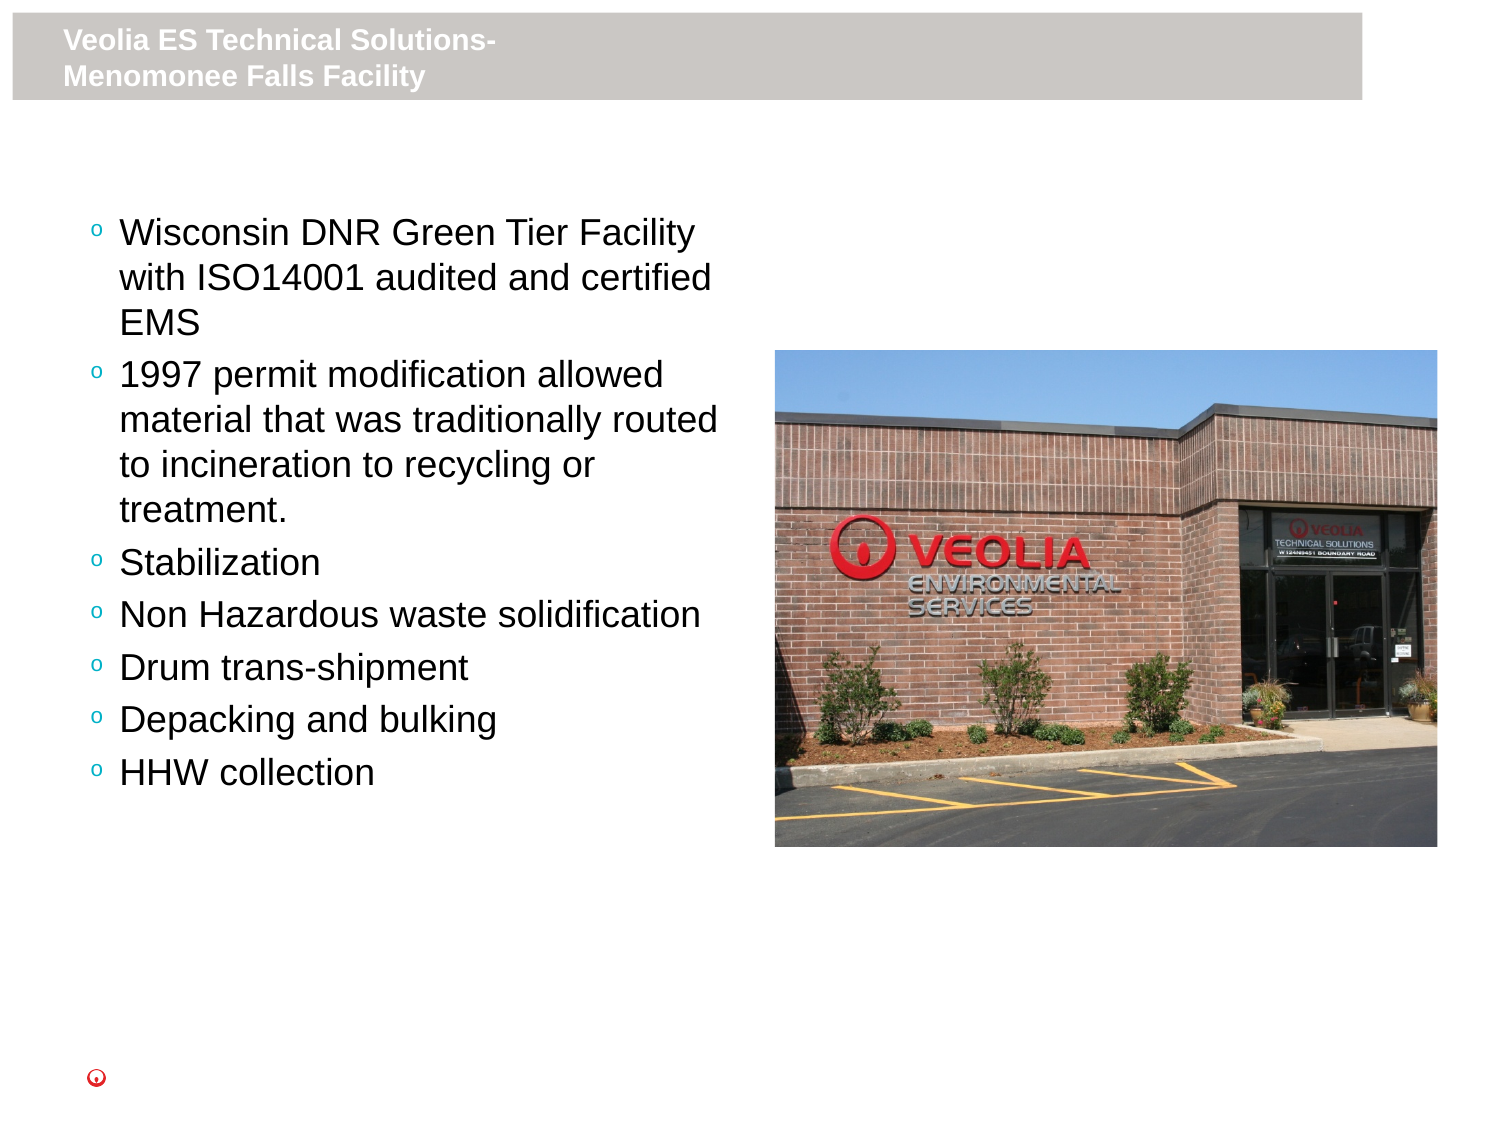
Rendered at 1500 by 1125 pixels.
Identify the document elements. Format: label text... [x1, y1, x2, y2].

list Wisconsin DNR Green Tier Facility with ISO14001 audited and certified EMS 1997 permit modification allowed material that was traditionally routed to incineration to recycling or treatment. Stabilization Non Hazardous waste solidification Drum trans-shipment Depacking and bulking HHW collection [75, 200, 738, 1005]
picture [87, 1069, 106, 1087]
title Veolia ES Technical Solutions- Menomonee Falls Facility [12, 12, 1363, 100]
picture [774, 349, 1438, 848]
